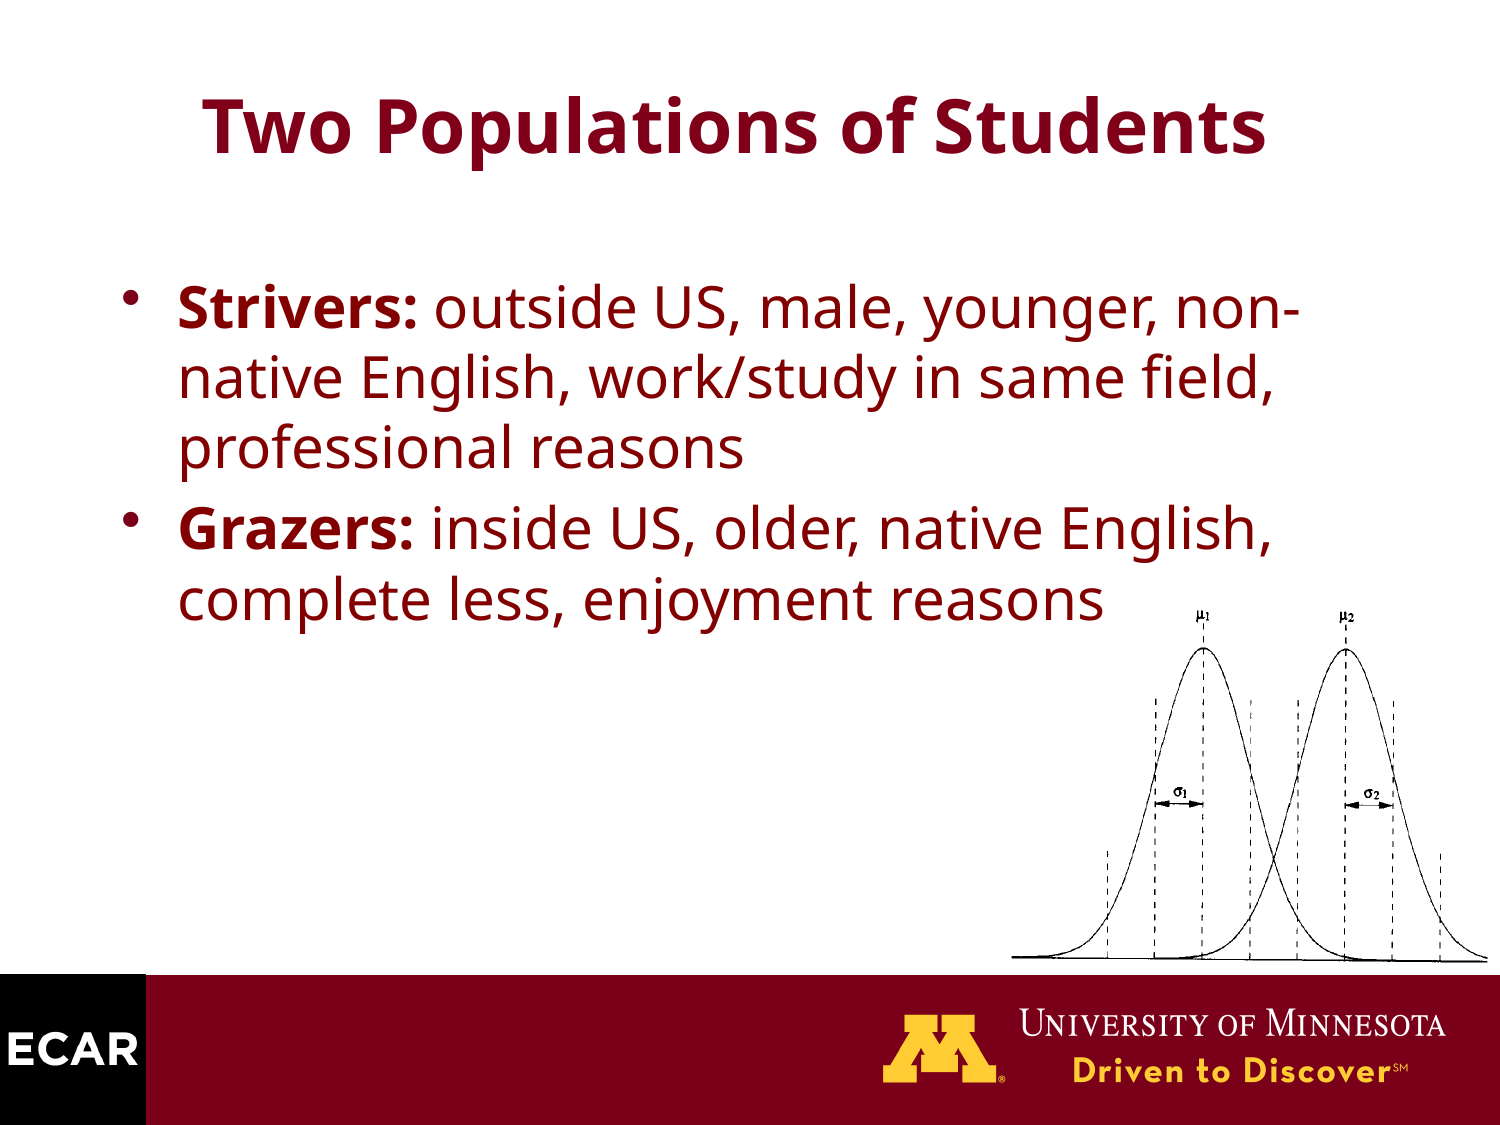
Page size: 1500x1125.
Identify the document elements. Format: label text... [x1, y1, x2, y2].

picture [0, 599, 1500, 1125]
list Strivers: outside US, male, younger, non-native English, work/study in same field, professional reasons Grazers: inside US, older, native English, complete less, enjoyment reasons [105, 262, 1388, 713]
text_box Two Populations of Students [24, 70, 1445, 176]
